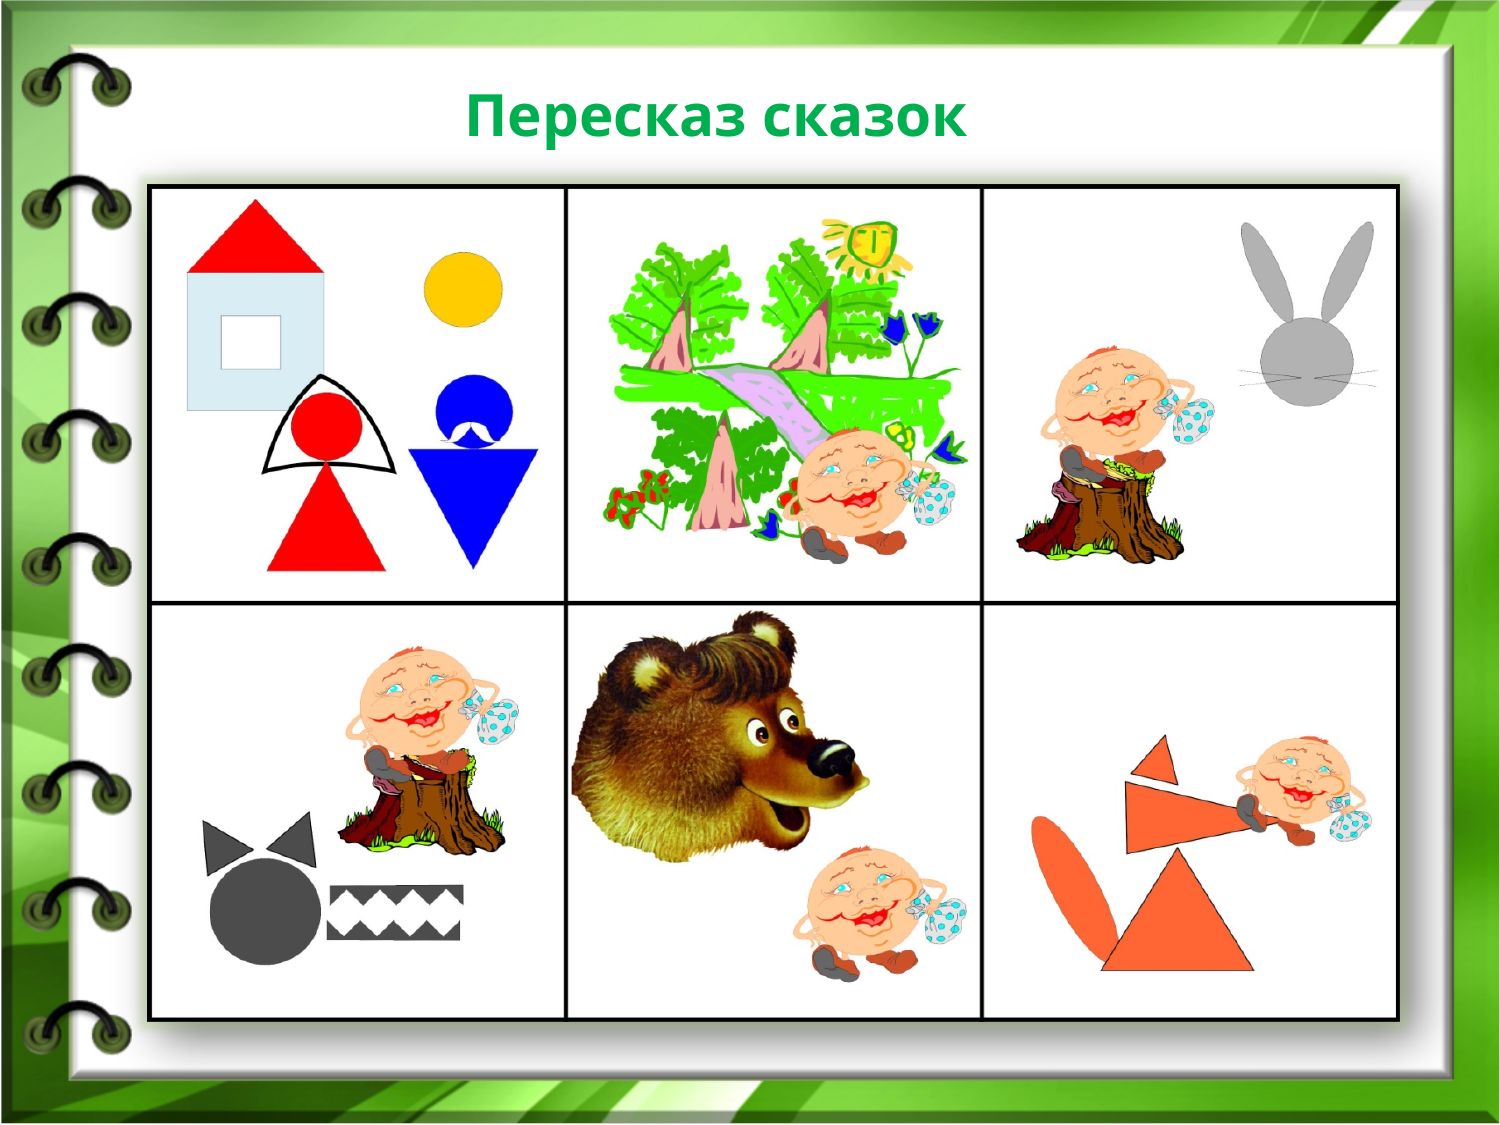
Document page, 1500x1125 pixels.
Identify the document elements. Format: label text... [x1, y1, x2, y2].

picture [0, 0, 1500, 1125]
title Пересказ сказок [41, 19, 1392, 207]
